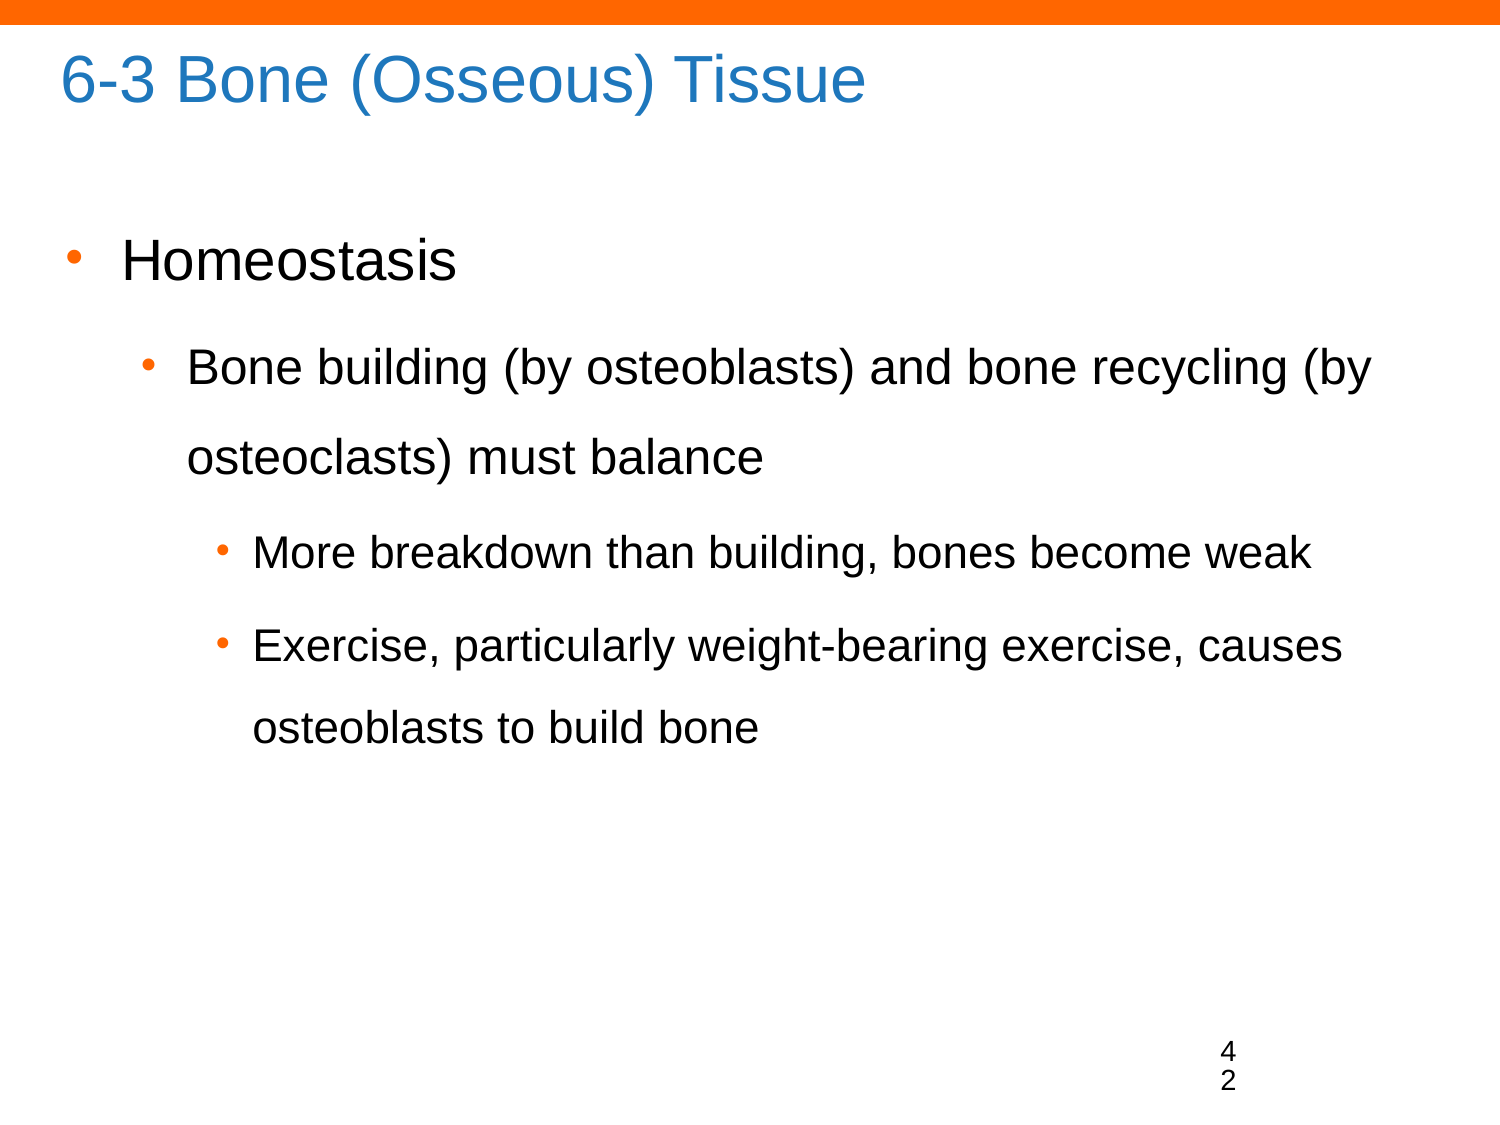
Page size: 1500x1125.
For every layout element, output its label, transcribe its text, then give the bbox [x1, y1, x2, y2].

text_box [0, 0, 1500, 25]
title 6-3 Bone (Osseous) Tissue [45, 25, 1500, 153]
slide_number 42 [1204, 1024, 1258, 1076]
list Homeostasis Bone building (by osteoblasts) and bone recycling (by osteoclasts) must balance More breakdown than building, bones become weak Exercise, particularly weight-bearing exercise, causes osteoblasts to build bone [49, 178, 1401, 1125]
